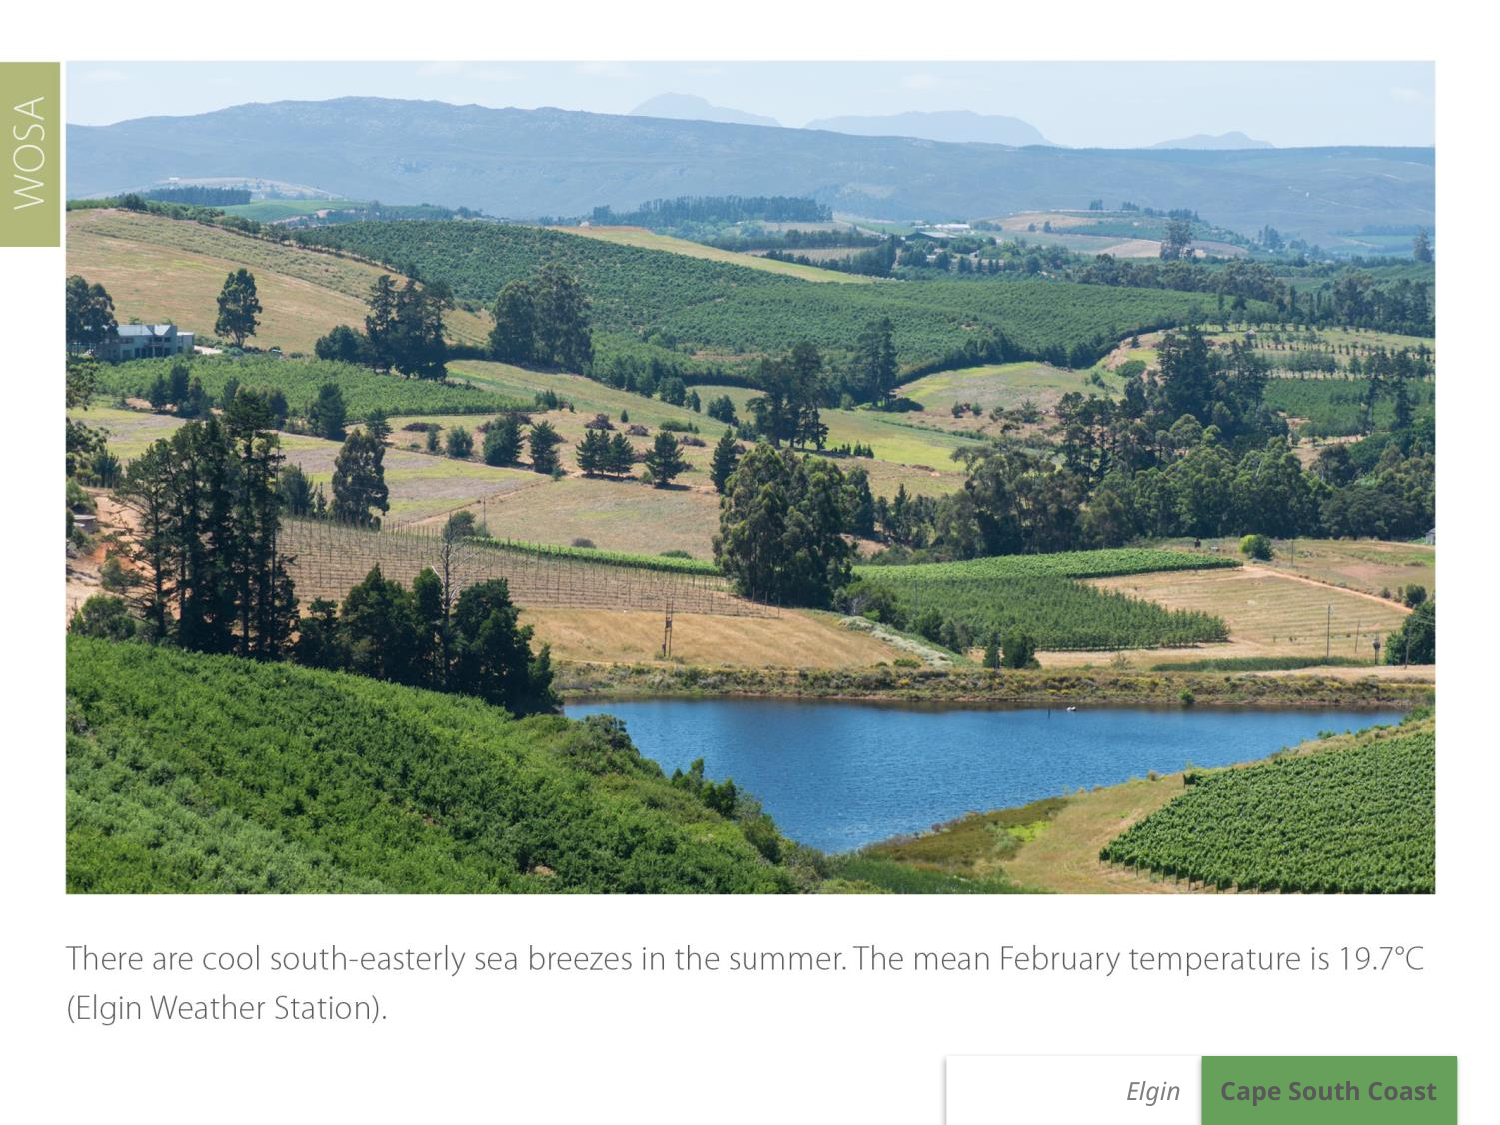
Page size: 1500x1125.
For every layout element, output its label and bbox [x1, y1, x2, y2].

picture [0, 0, 1500, 1125]
text_box [946, 1055, 1458, 1125]
